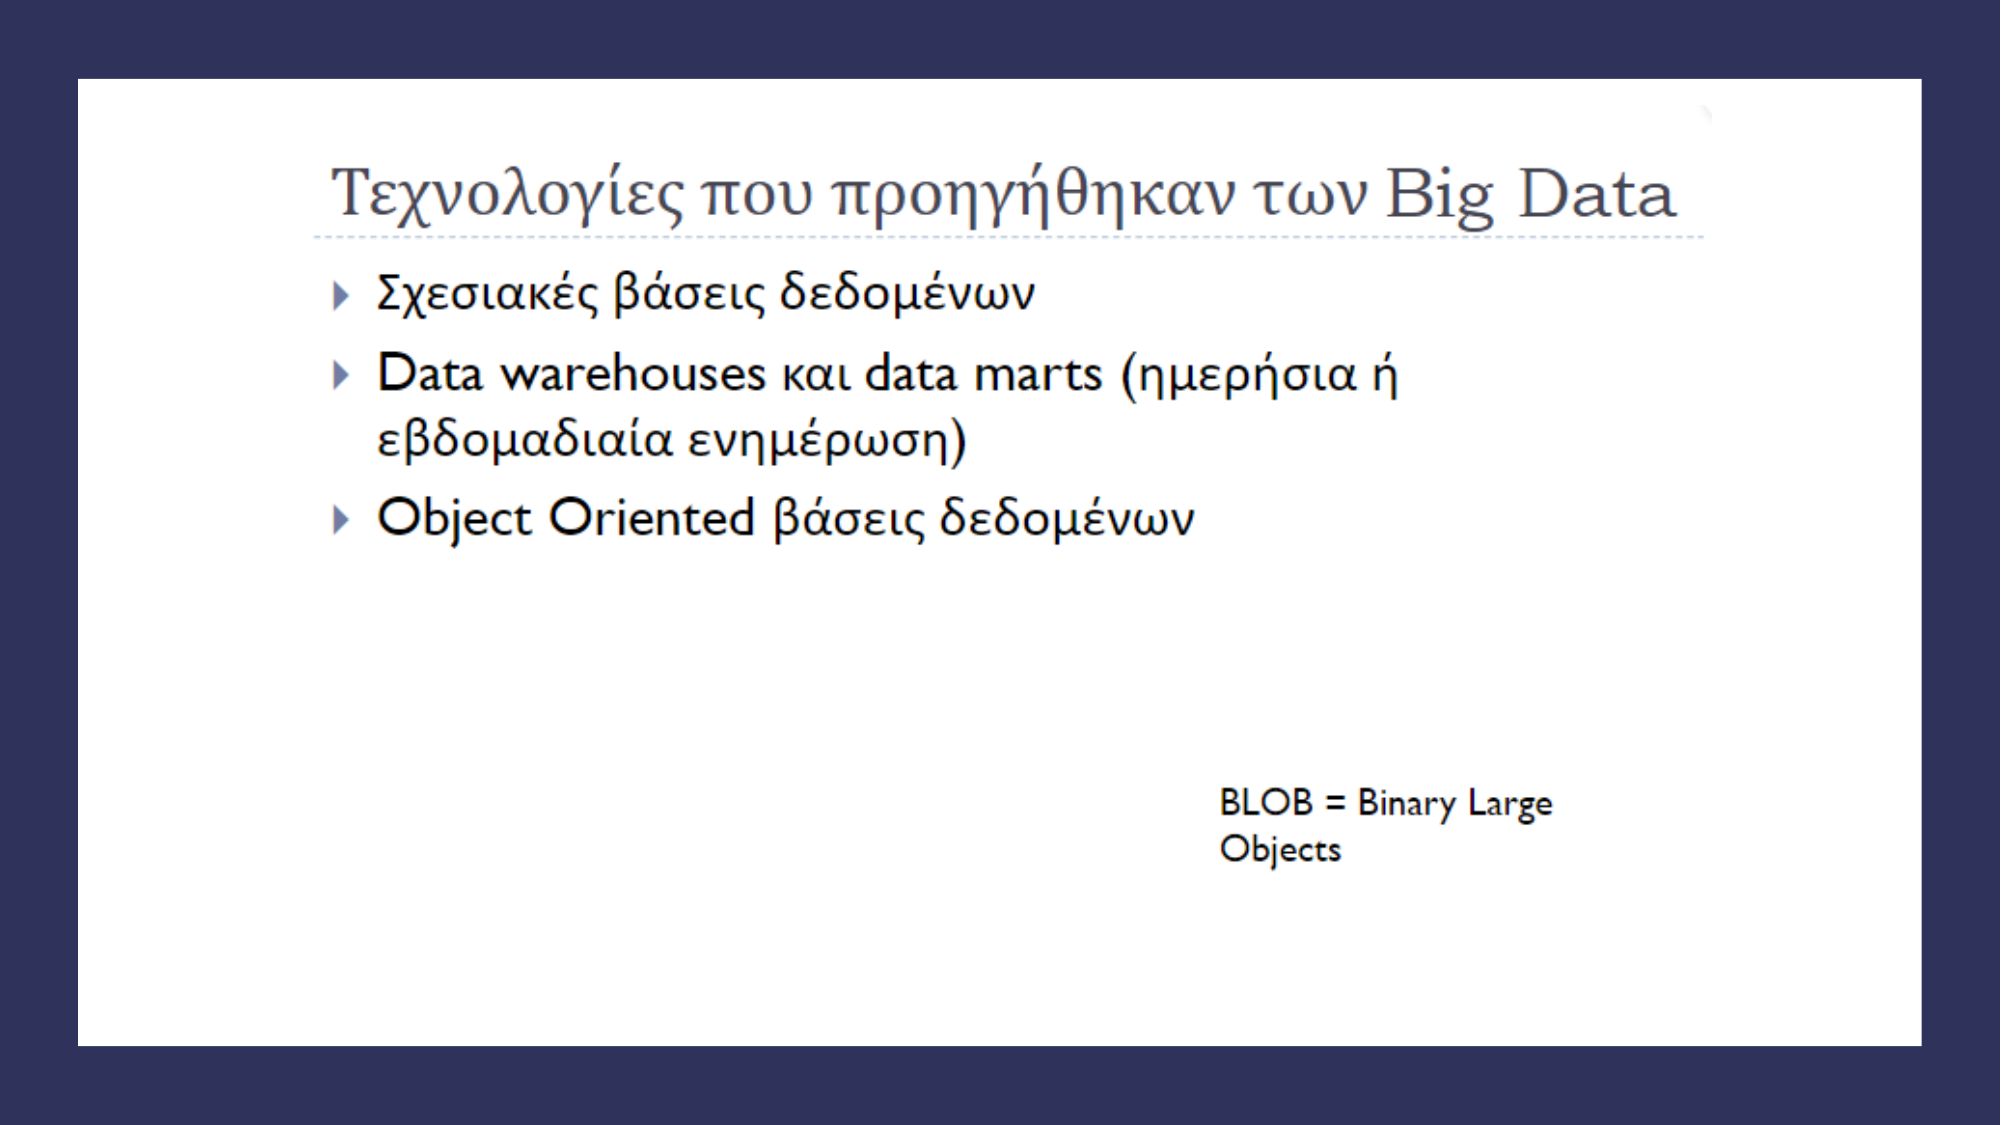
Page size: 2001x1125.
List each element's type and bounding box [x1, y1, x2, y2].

text_box [0, 0, 2000, 1125]
text_box [77, 78, 1923, 1047]
list [288, 105, 1712, 1020]
